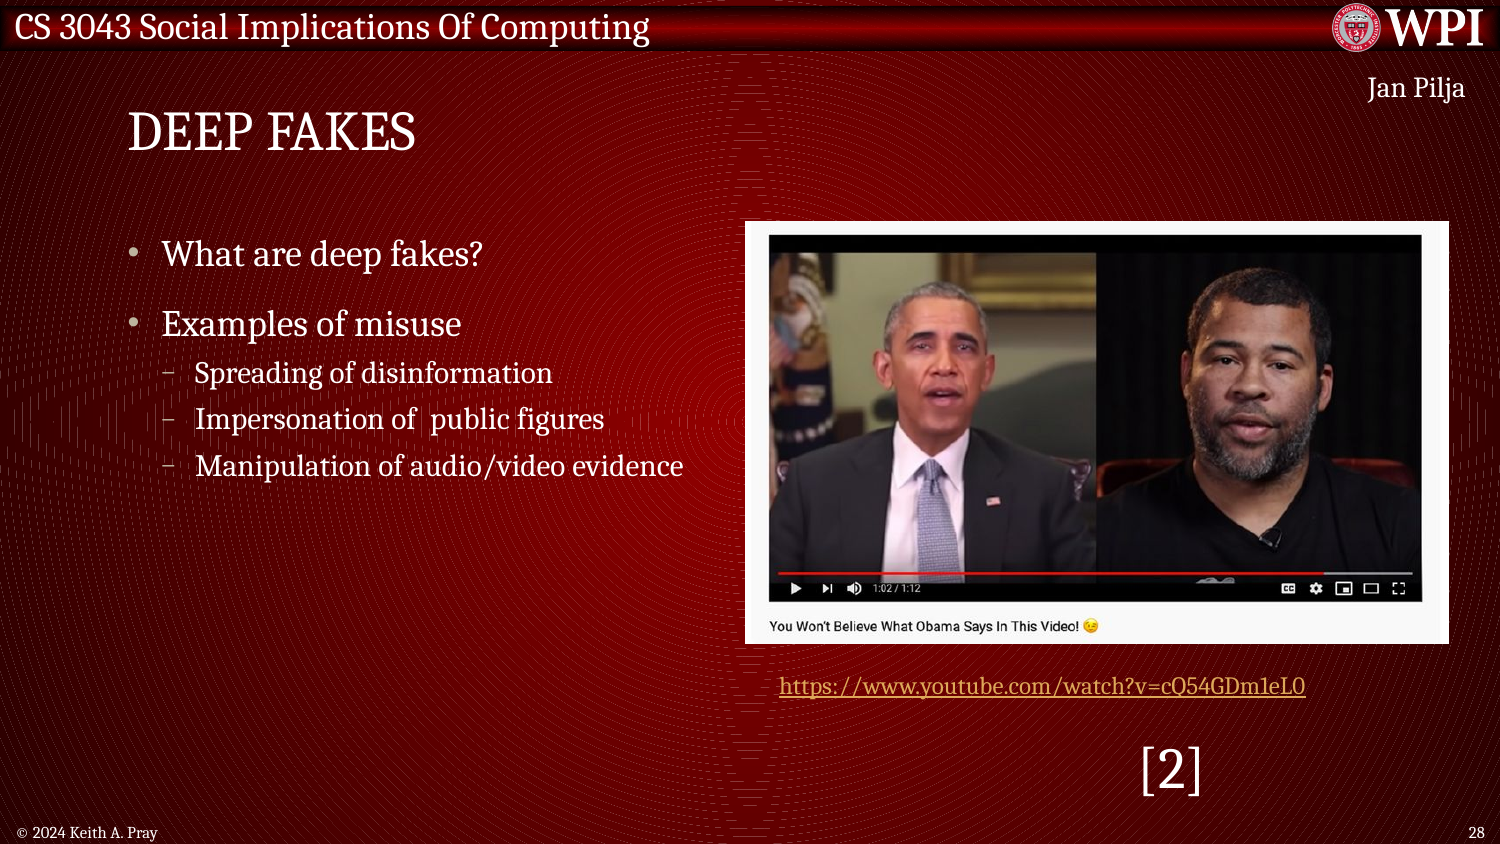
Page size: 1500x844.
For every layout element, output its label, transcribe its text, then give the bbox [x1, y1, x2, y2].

list What are deep fakes? Examples of misuse Spreading of disinformation Impersonation of public figures Manipulation of audio/video evidence [112, 221, 725, 772]
text_box [2] [1123, 730, 1259, 809]
text_box https://www.youtube.com/watch?v=cQ54GDm1eL0 [764, 665, 1322, 708]
text_box Jan Pilja [1123, 61, 1481, 111]
title deep Fakes [112, 59, 1388, 210]
slide_number 28 [1397, 819, 1500, 844]
picture [1332, 3, 1483, 52]
picture [745, 221, 1450, 645]
footer © 2024 Keith A. Pray [0, 819, 913, 844]
